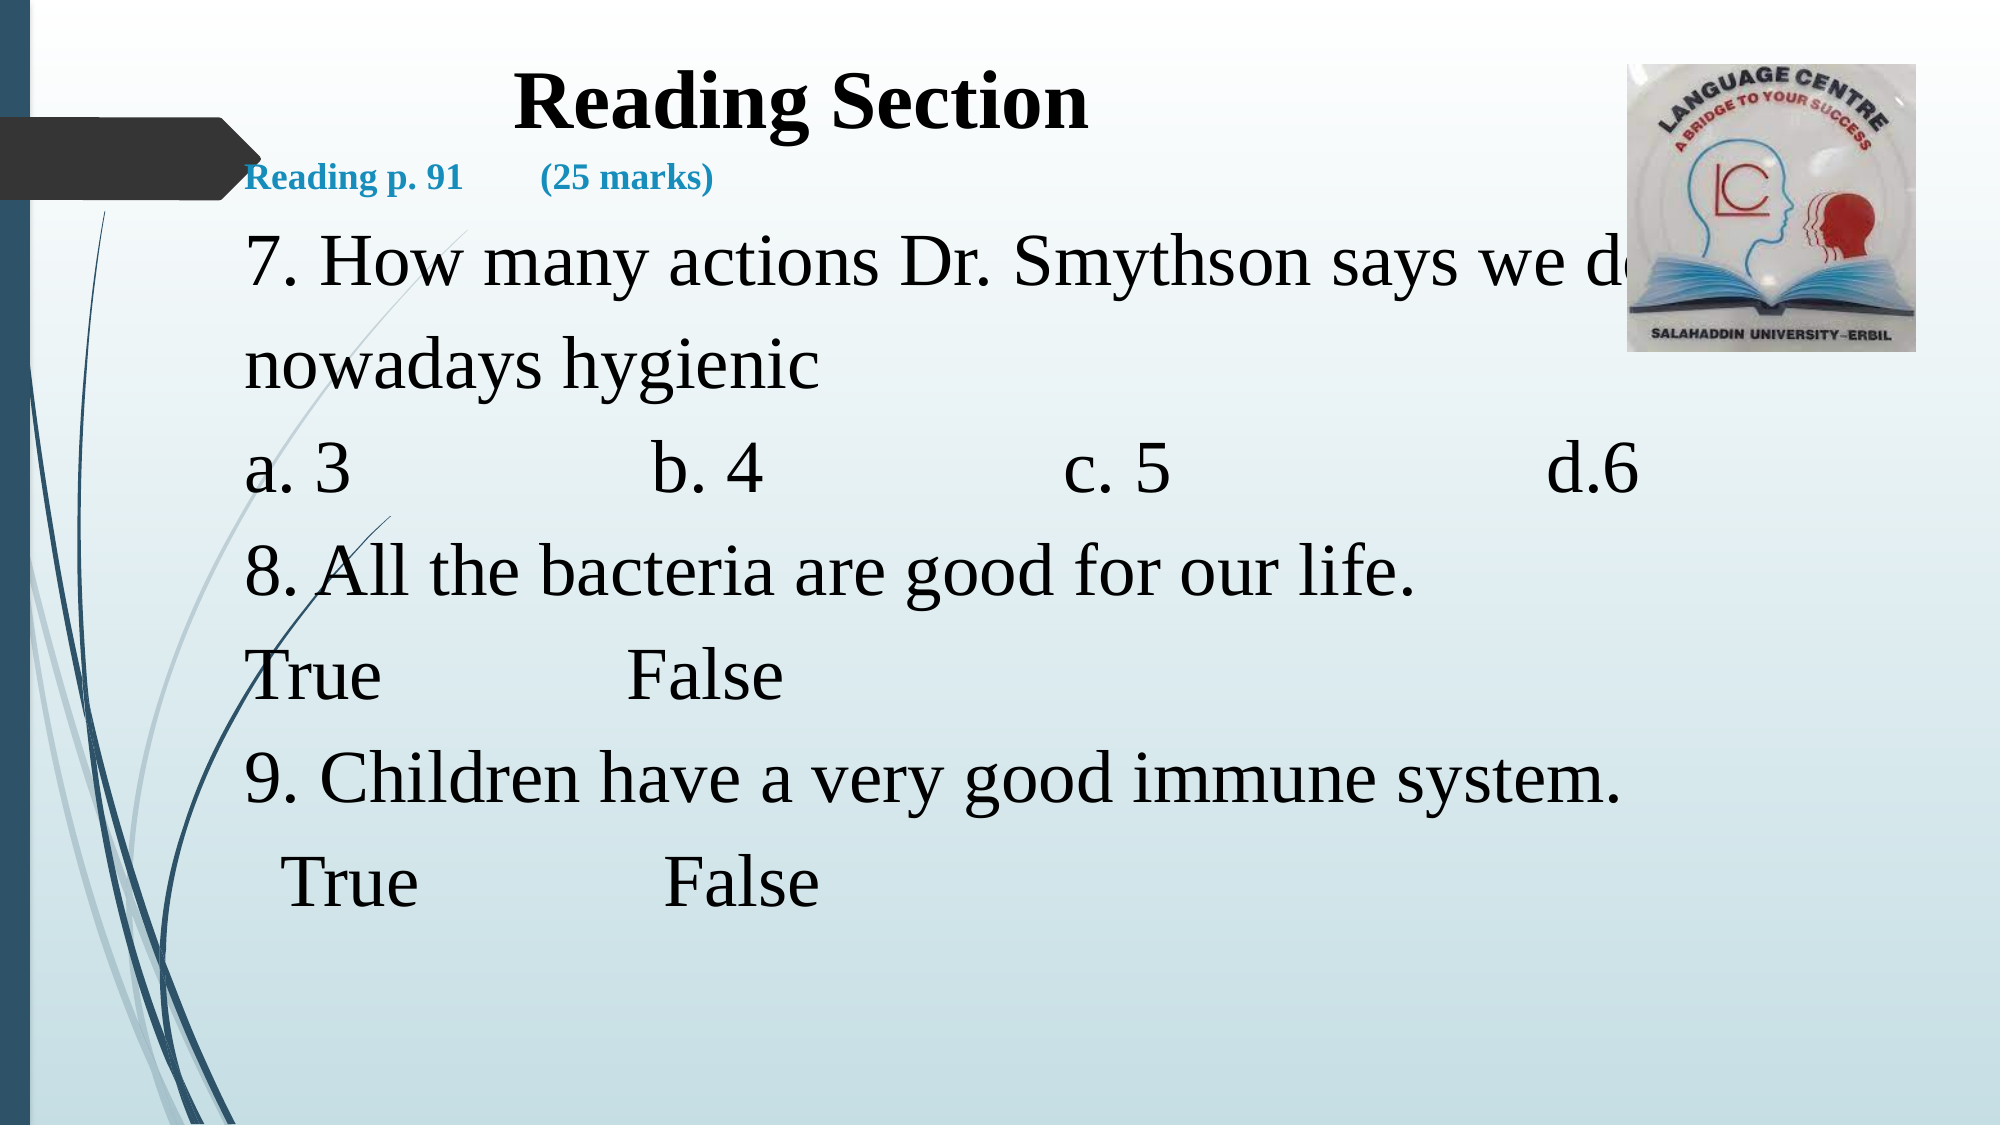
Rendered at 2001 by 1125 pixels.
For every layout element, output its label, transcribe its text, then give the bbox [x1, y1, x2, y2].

title Reading Section Reading p. 91 (25 marks) 7. How many actions Dr. Smythson says we do nowadays hygienic a. 3 b. 4 c. 5 d.6 8. All the bacteria are good for our life. True False 9. Children have a very good immune system. True False [229, 22, 1932, 1103]
picture [1626, 64, 1916, 352]
